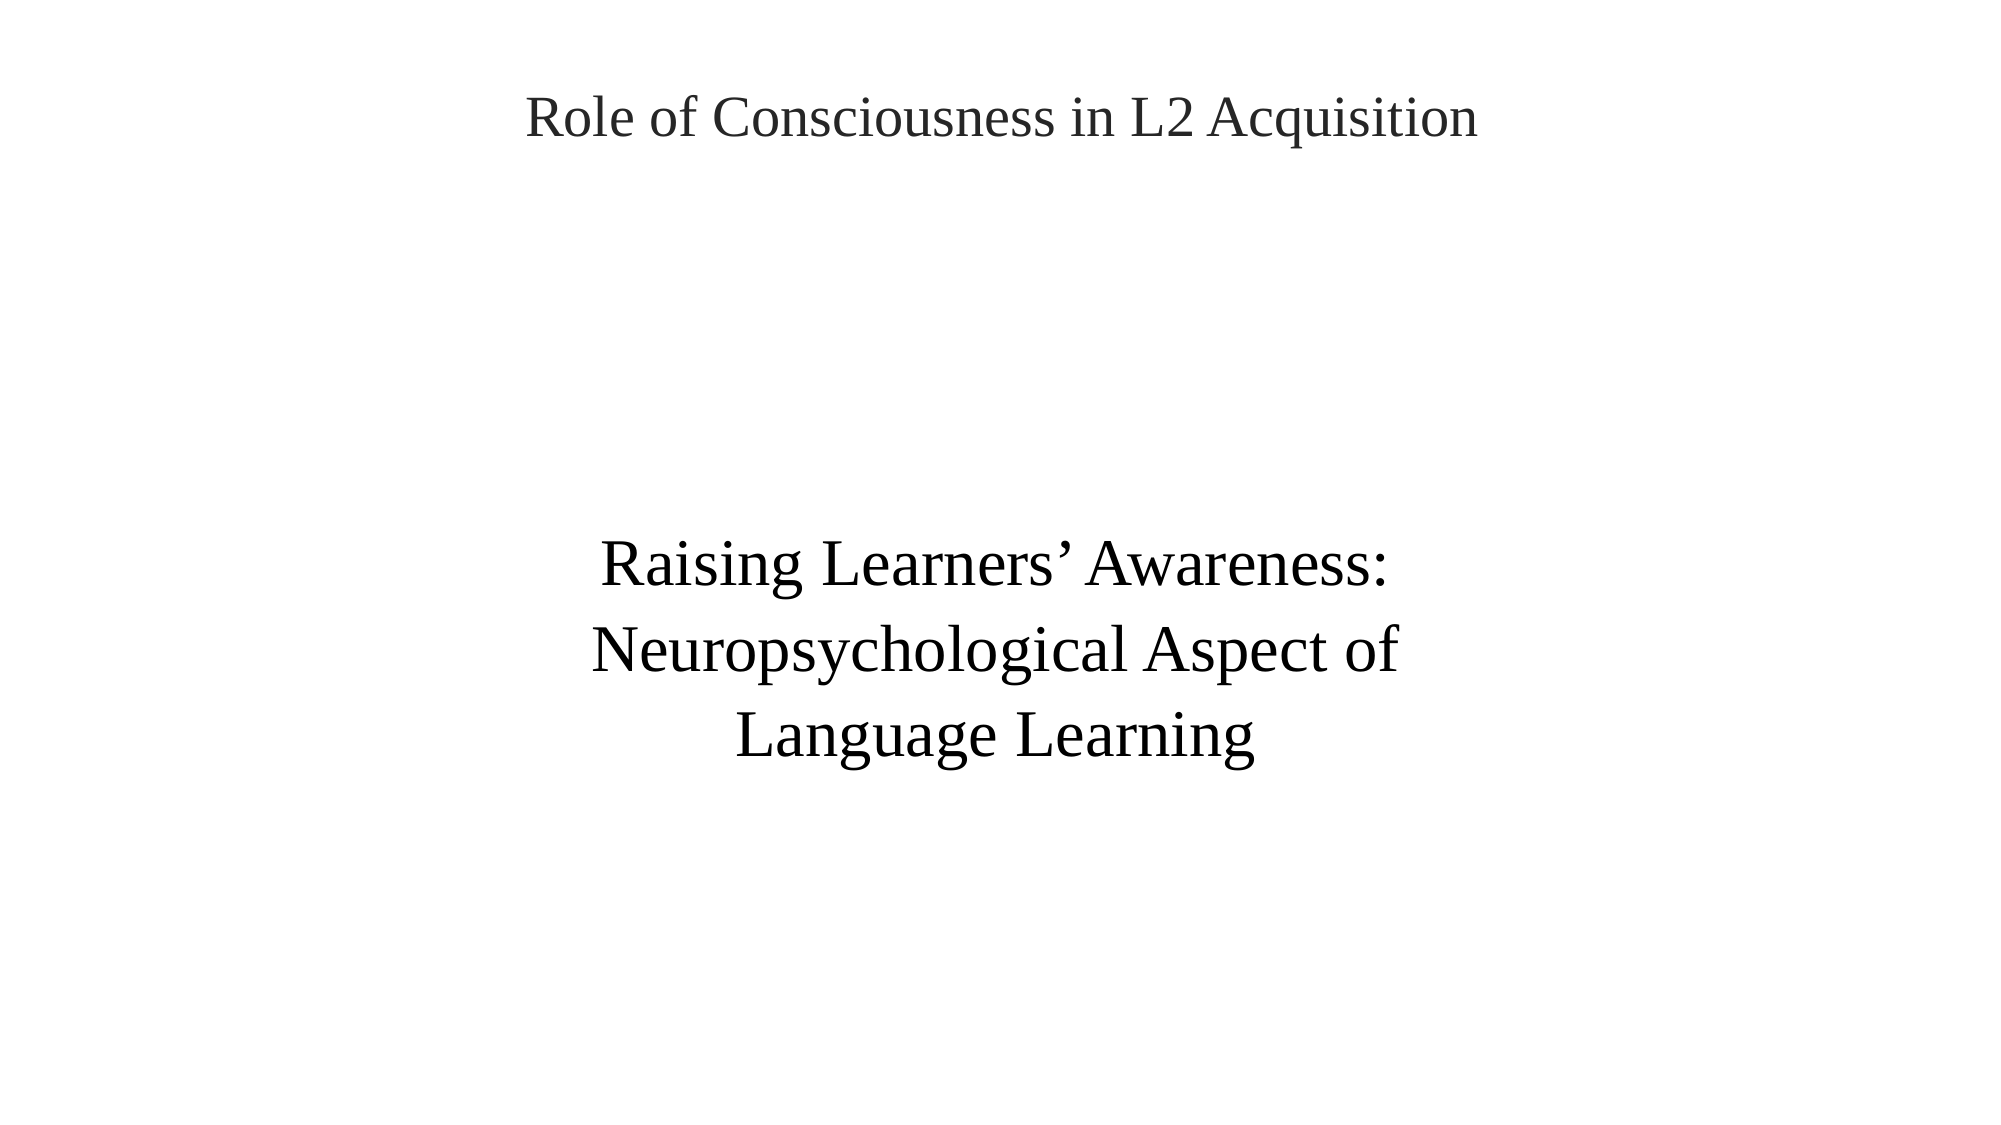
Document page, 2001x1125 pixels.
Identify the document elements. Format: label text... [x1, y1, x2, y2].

text_box Raising Learners’ Awareness: Neuropsychological Aspect of Language Learning [492, 506, 1500, 778]
list Role of Consciousness in L2 Acquisition [53, 55, 1952, 175]
